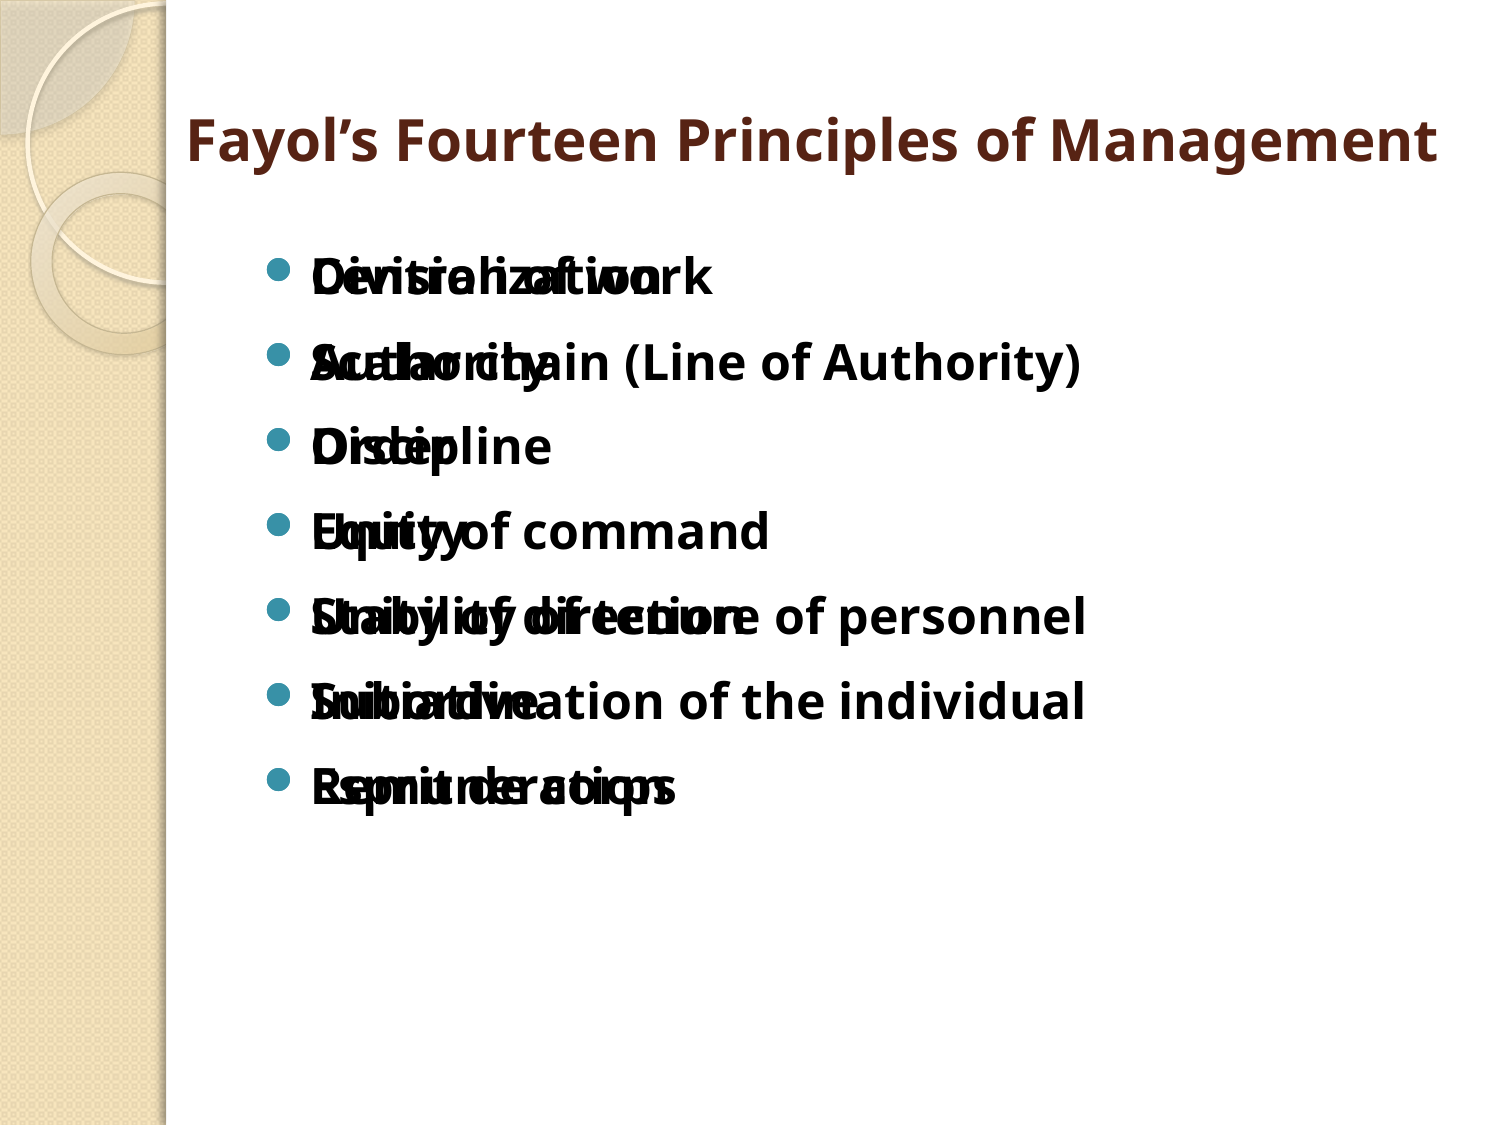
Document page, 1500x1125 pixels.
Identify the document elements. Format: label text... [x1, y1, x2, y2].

title Fayol’s Fourteen Principles of Management [150, 95, 1475, 181]
list Centralization Scalar chain (Line of Authority) Order Equity Stability of tenure of personnel Initiative Esprit de corps [235, 237, 1466, 1025]
